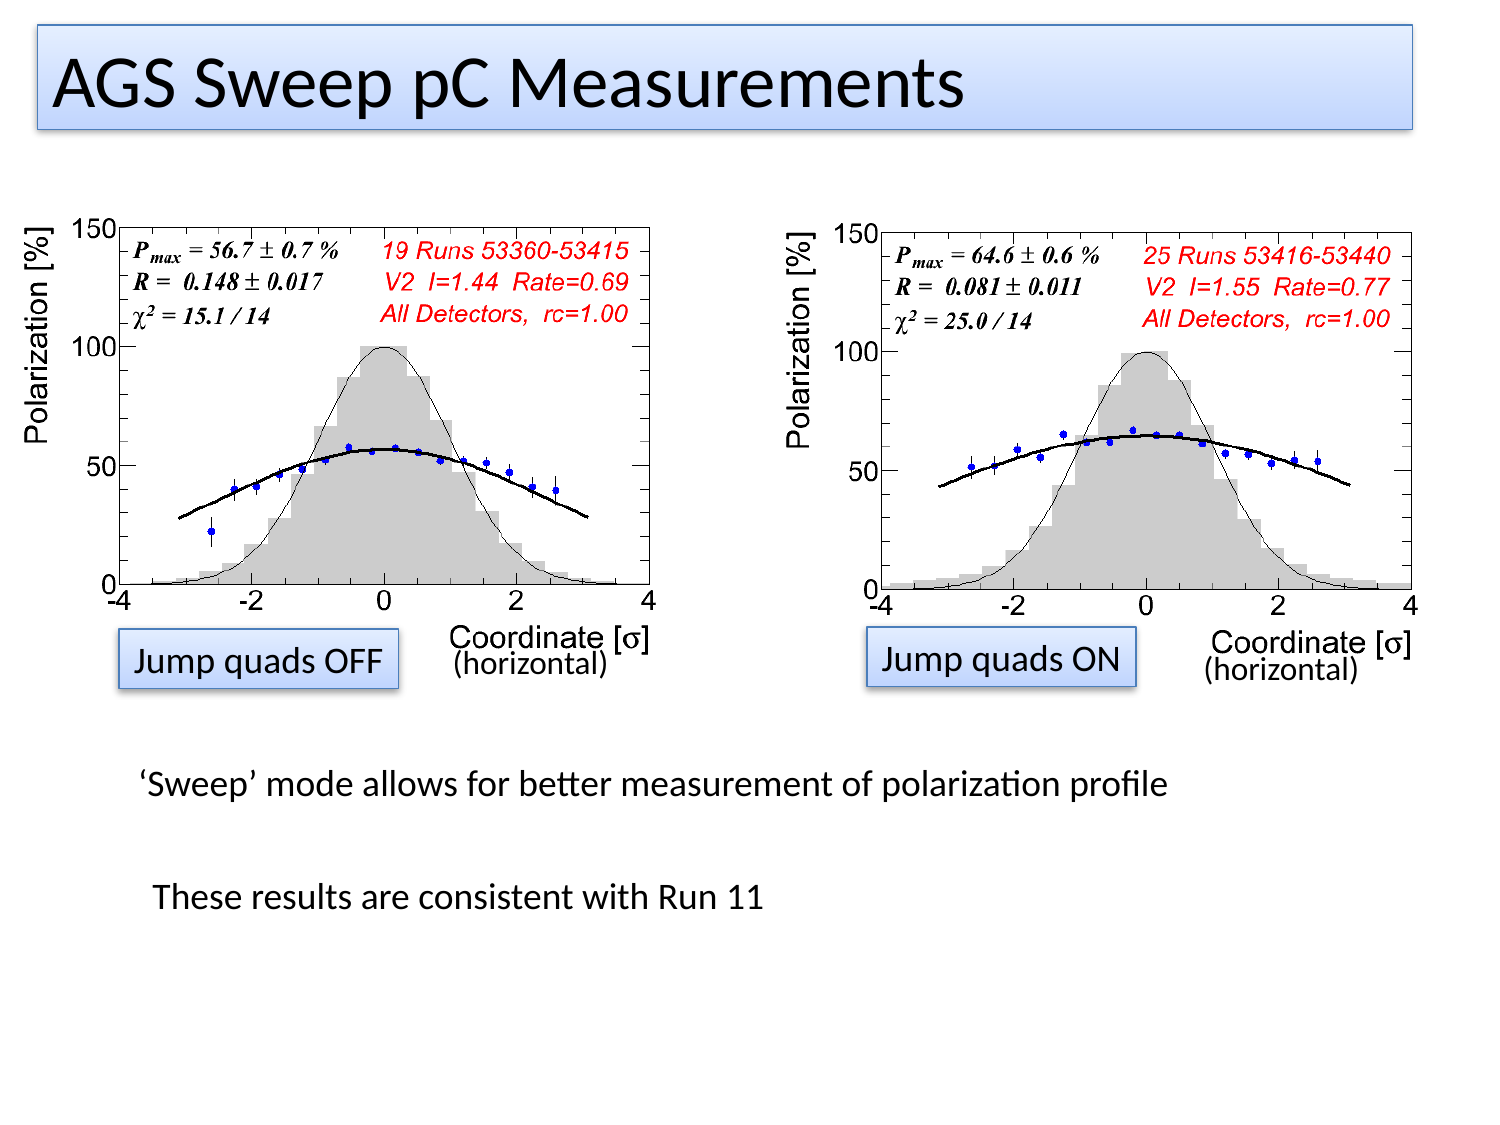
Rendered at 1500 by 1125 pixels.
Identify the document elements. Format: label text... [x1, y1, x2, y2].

text_box (horizontal) [438, 663, 624, 689]
text_box Jump quads ON [866, 668, 1137, 687]
picture [12, 205, 682, 656]
picture [774, 209, 1444, 661]
text_box These results are consistent with Run 11 [137, 864, 781, 925]
text_box (horizontal) [1188, 668, 1375, 694]
text_box Jump quads OFF [118, 663, 399, 689]
text_box AGS Sweep pC Measurements [37, 24, 1413, 130]
text_box ‘Sweep’ mode allows for better measurement of polarization profile [123, 751, 1185, 812]
